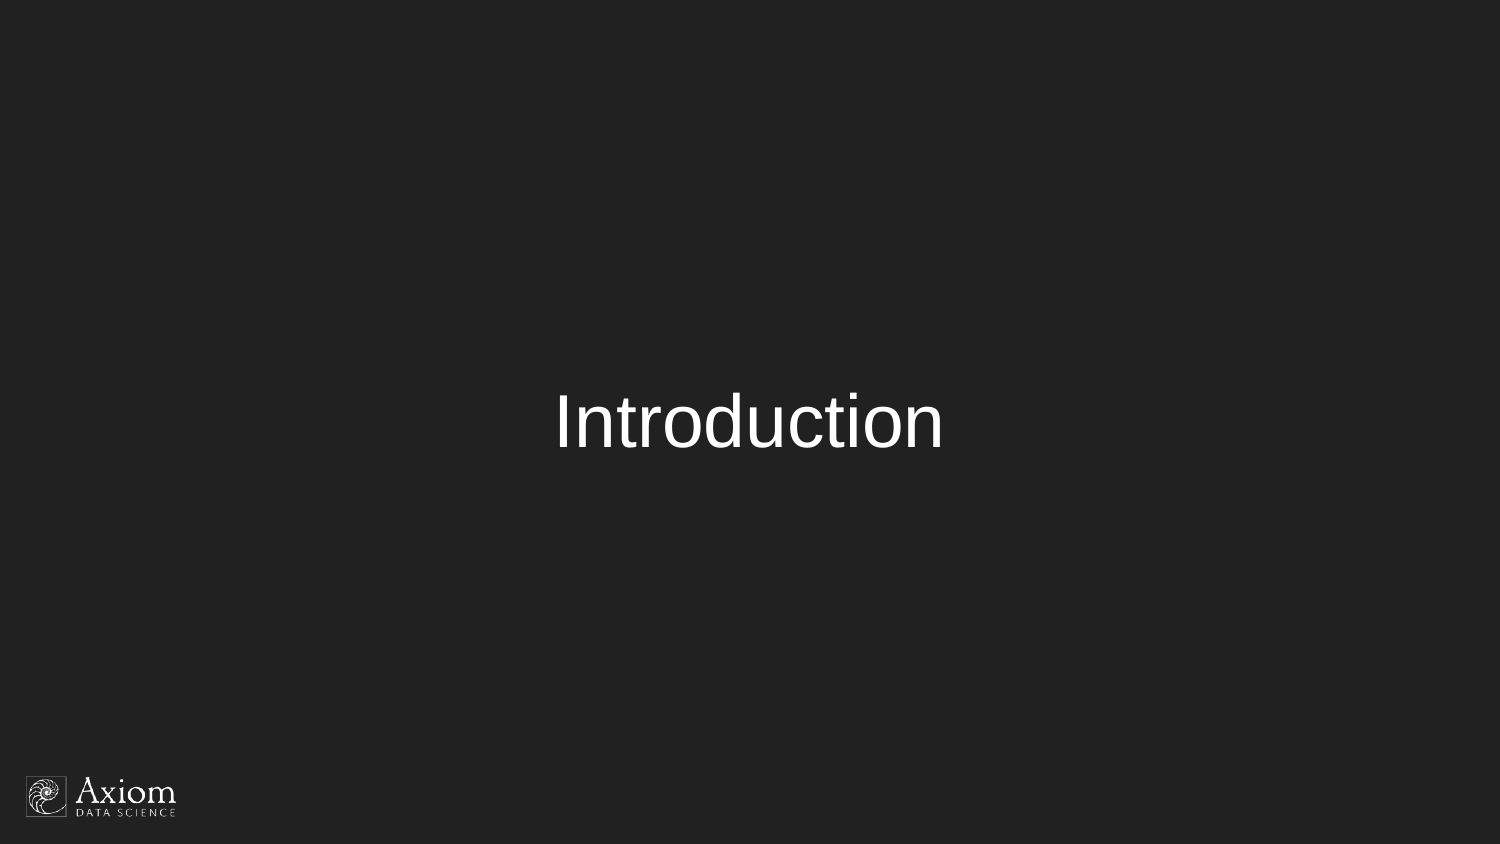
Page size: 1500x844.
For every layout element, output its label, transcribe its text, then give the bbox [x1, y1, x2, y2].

title Introduction [51, 352, 1449, 491]
picture [24, 774, 180, 819]
